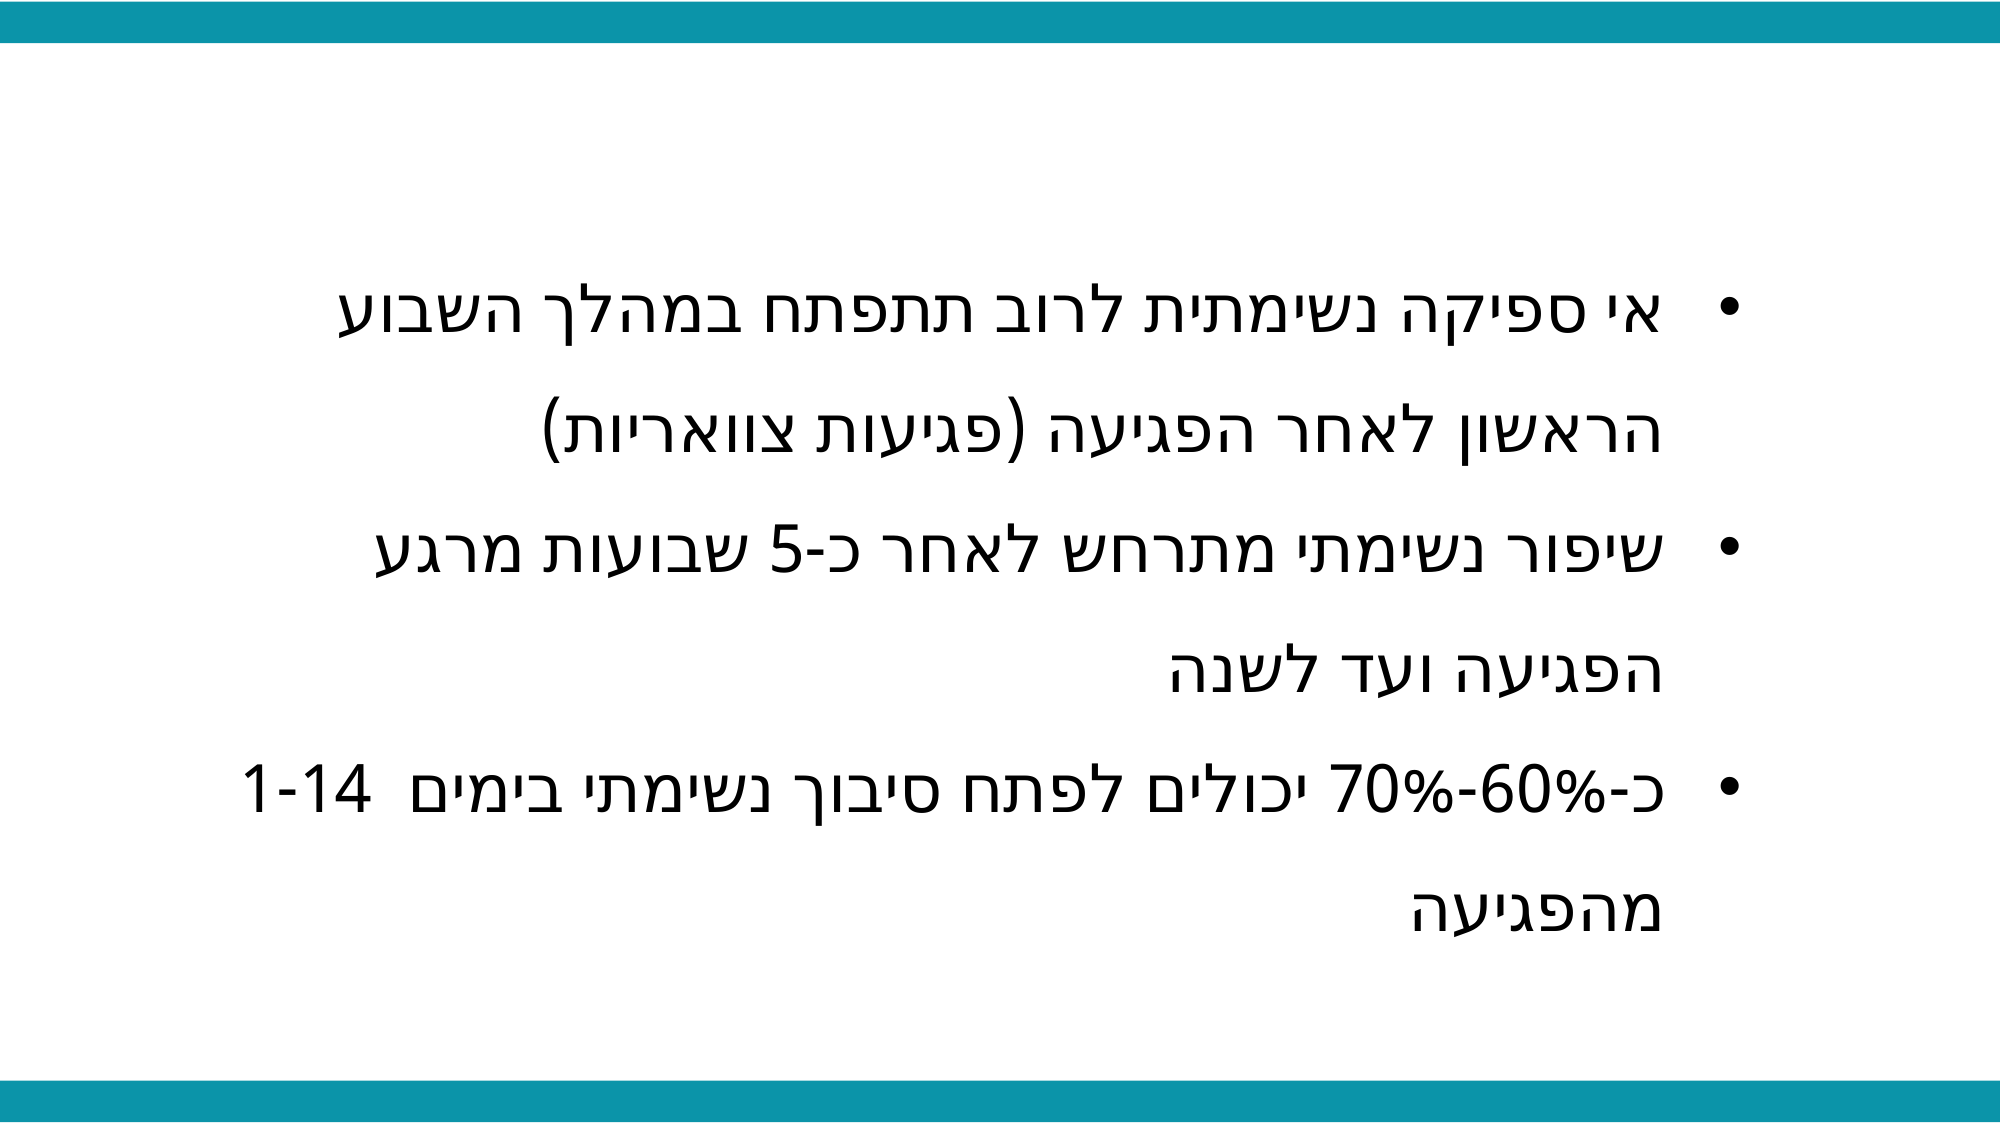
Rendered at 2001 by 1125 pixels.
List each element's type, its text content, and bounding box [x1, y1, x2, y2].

text_box [245, 250, 1941, 966]
text_box אי ספיקה נשימתית לרוב תתפתח במהלך השבוע הראשון לאחר הפגיעה (פגיעות צוואריות) שיפור נשימתי מתרחש לאחר כ-5 שבועות מרגע הפגיעה ועד לשנה כ-60%-70% יכולים לפתח סיבוך נשימתי בימים 1-14 מהפגיעה [208, 218, 1757, 953]
text_box [0, 1, 2000, 44]
text_box [0, 1080, 2000, 1123]
